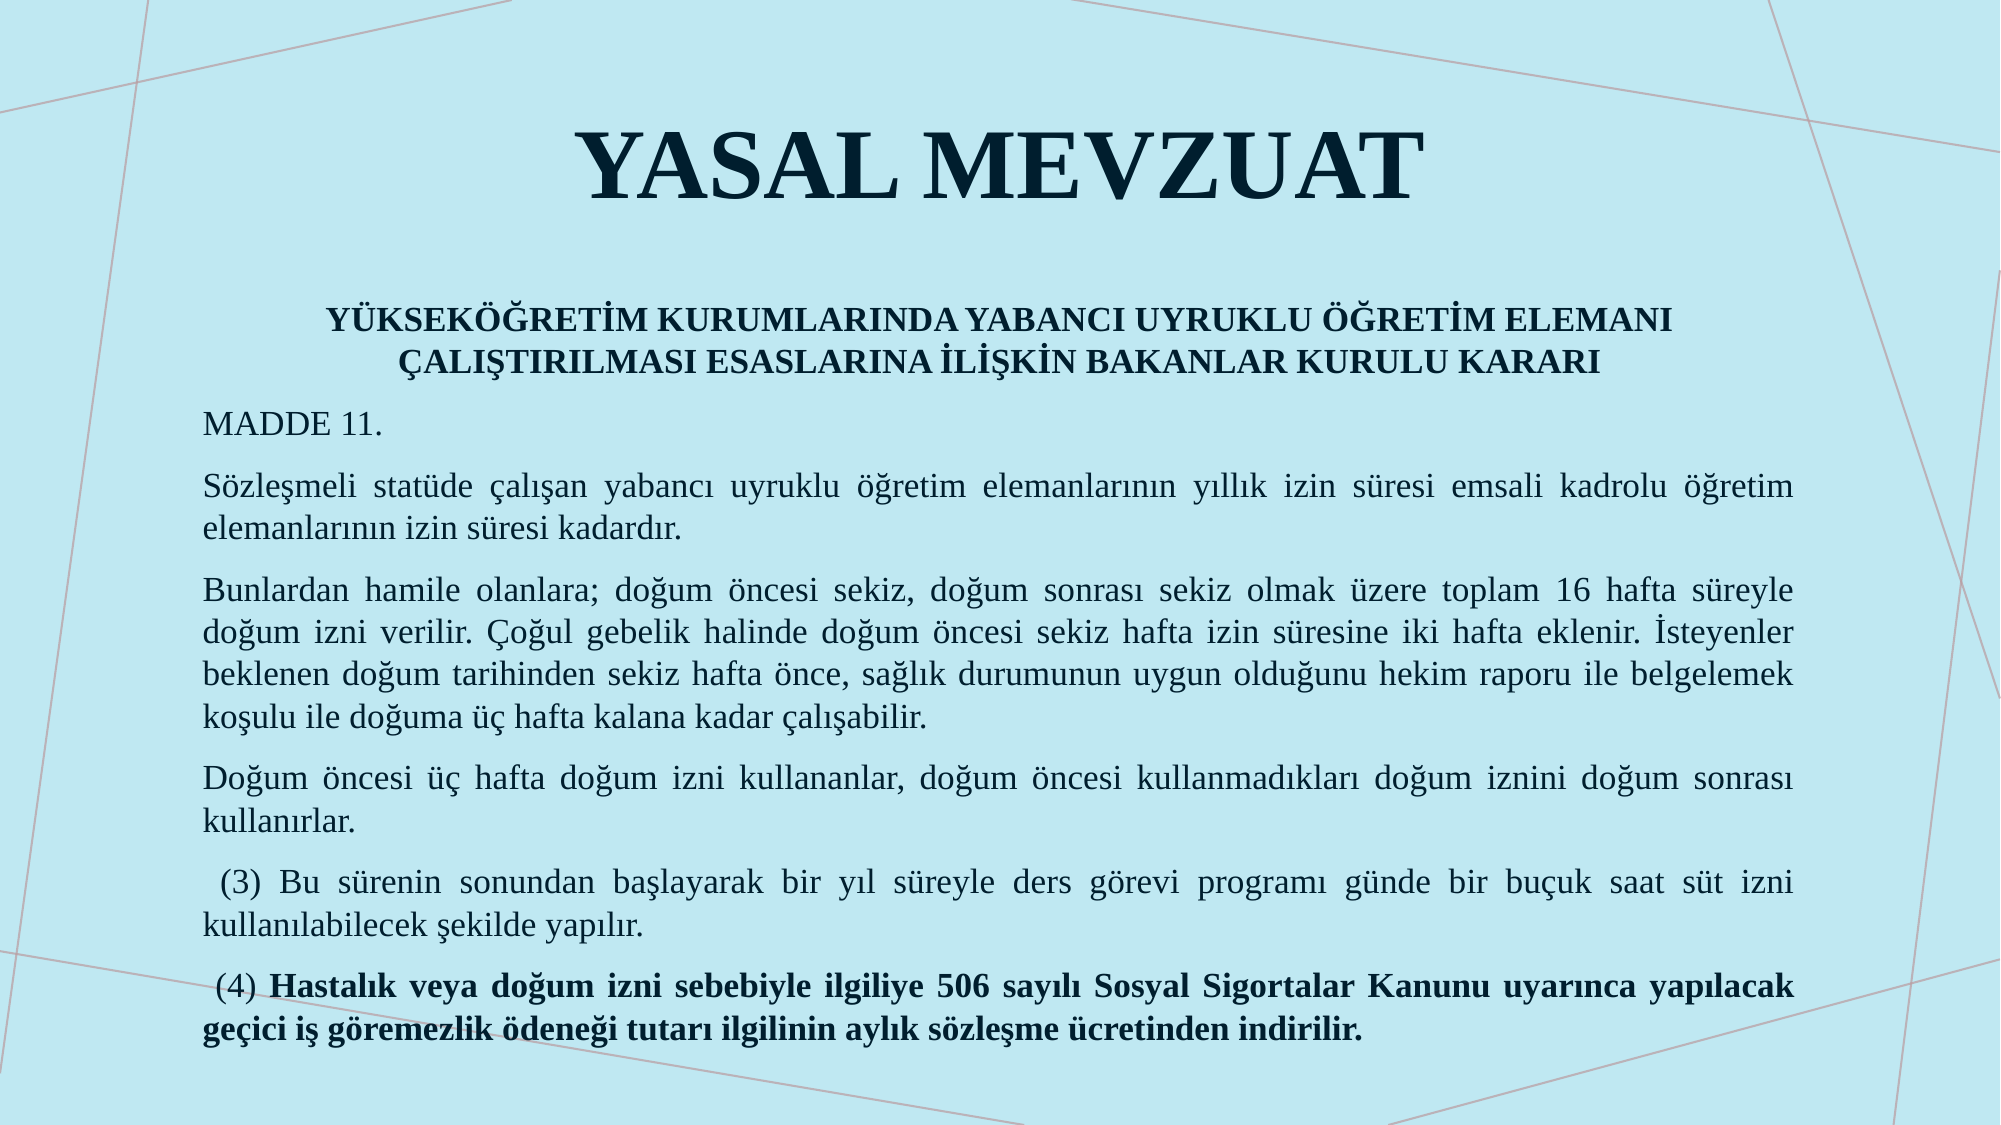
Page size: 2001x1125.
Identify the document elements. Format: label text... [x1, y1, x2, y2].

title Yasal mevzuat [187, 87, 1813, 245]
list YÜKSEKÖĞRETİM KURUMLARINDA YABANCI UYRUKLU ÖĞRETİM ELEMANI ÇALIŞTIRILMASI ESASLARINA İLİŞKİN BAKANLAR KURULU KARARI MADDE 11. Sözleşmeli statüde çalışan yabancı uyruklu öğretim elemanlarının yıllık izin süresi emsali kadrolu öğretim elemanlarının izin süresi kadardır. Bunlardan hamile olanlara; doğum öncesi sekiz, doğum sonrası sekiz olmak üzere toplam 16 hafta süreyle doğum izni verilir. Çoğul gebelik halinde doğum öncesi sekiz hafta izin süresine iki hafta eklenir. İsteyenler beklenen doğum tarihinden sekiz hafta önce, sağlık durumunun uygun olduğunu hekim raporu ile belgelemek koşulu ile doğuma üç hafta kalana kadar çalışabilir. Doğum öncesi üç hafta doğum izni kullananlar, doğum öncesi kullanmadıkları doğum iznini doğum sonrası kullanırlar. (3) Bu sürenin sonundan başlayarak bir yıl süreyle ders görevi programı günde bir buçuk saat süt izni kullanılabilecek şekilde yapılır. (4) Hastalık veya doğum izni sebebiyle ilgiliye 506 sayılı Sosyal Sigortalar Kanunu uyarınca yapılacak geçici iş göremezlik ödeneği tutarı ilgilinin aylık sözleşme ücretinden indirilir. [187, 289, 1813, 1057]
